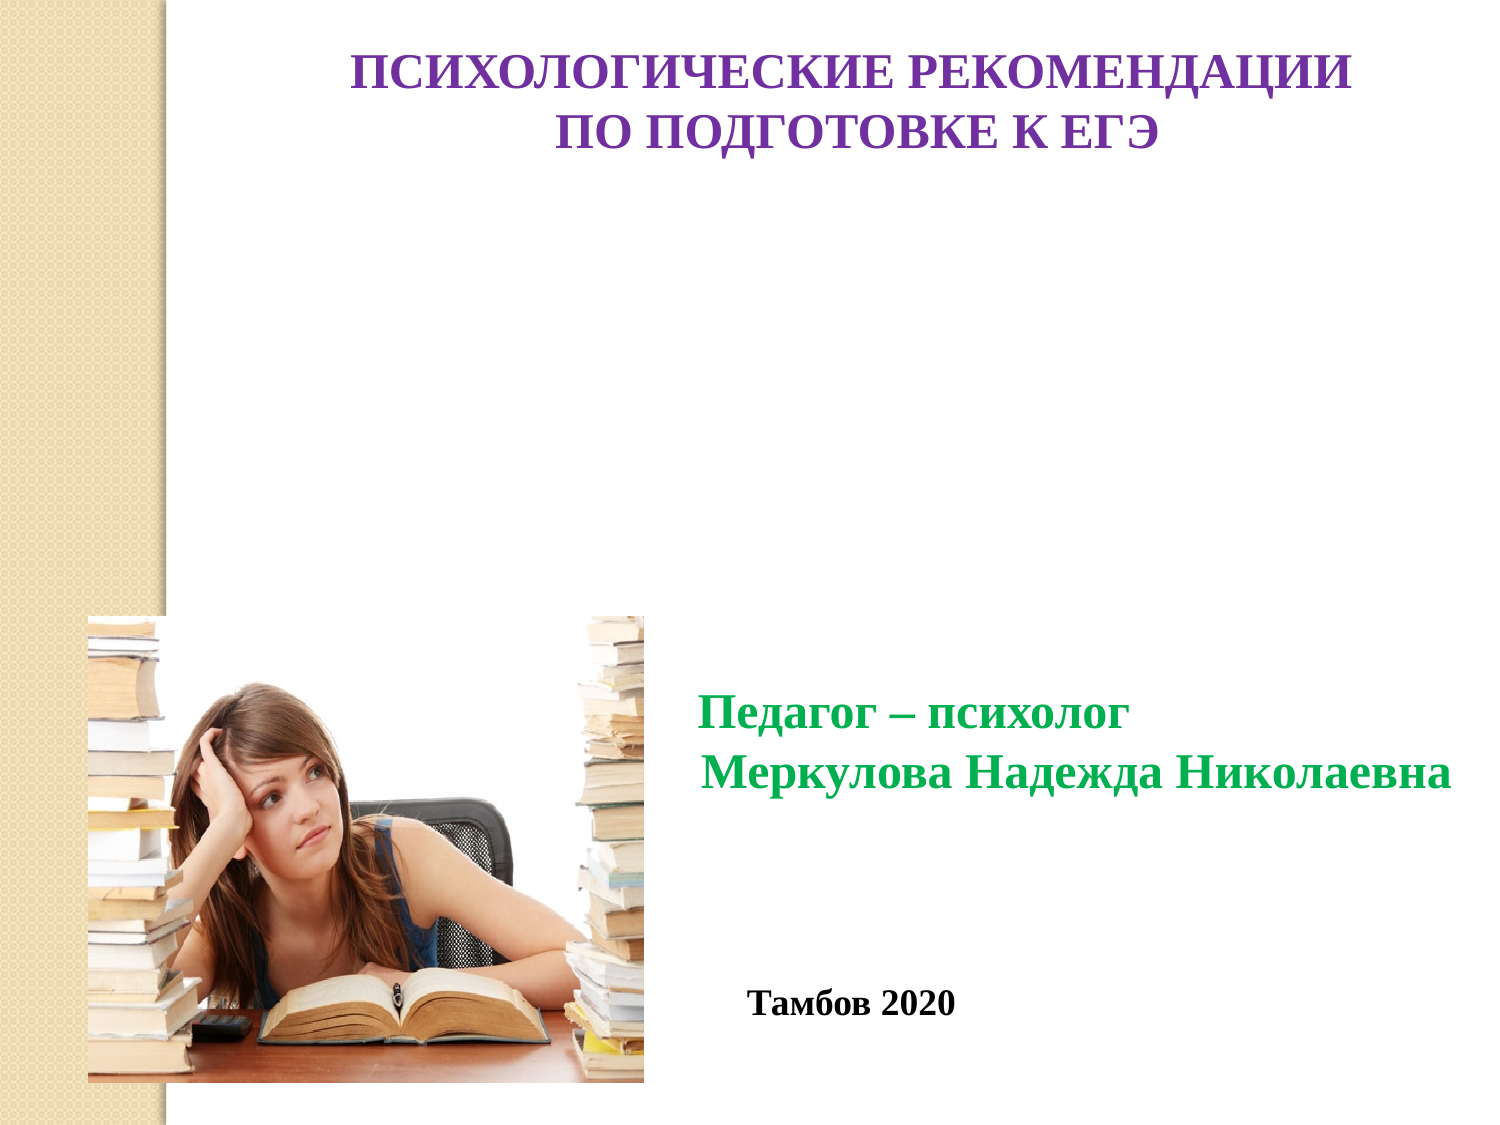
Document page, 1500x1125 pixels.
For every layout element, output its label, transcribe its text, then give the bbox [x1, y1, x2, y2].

picture [88, 615, 644, 1083]
text_box ПСИХОЛОГИЧЕСКИЕ РЕКОМЕНДАЦИИ ПО ПОДГОТОВКЕ К ЕГЭ Педагог – психолог Меркулова Надежда Николаевна Тамбов 2020 [230, 0, 1473, 1076]
